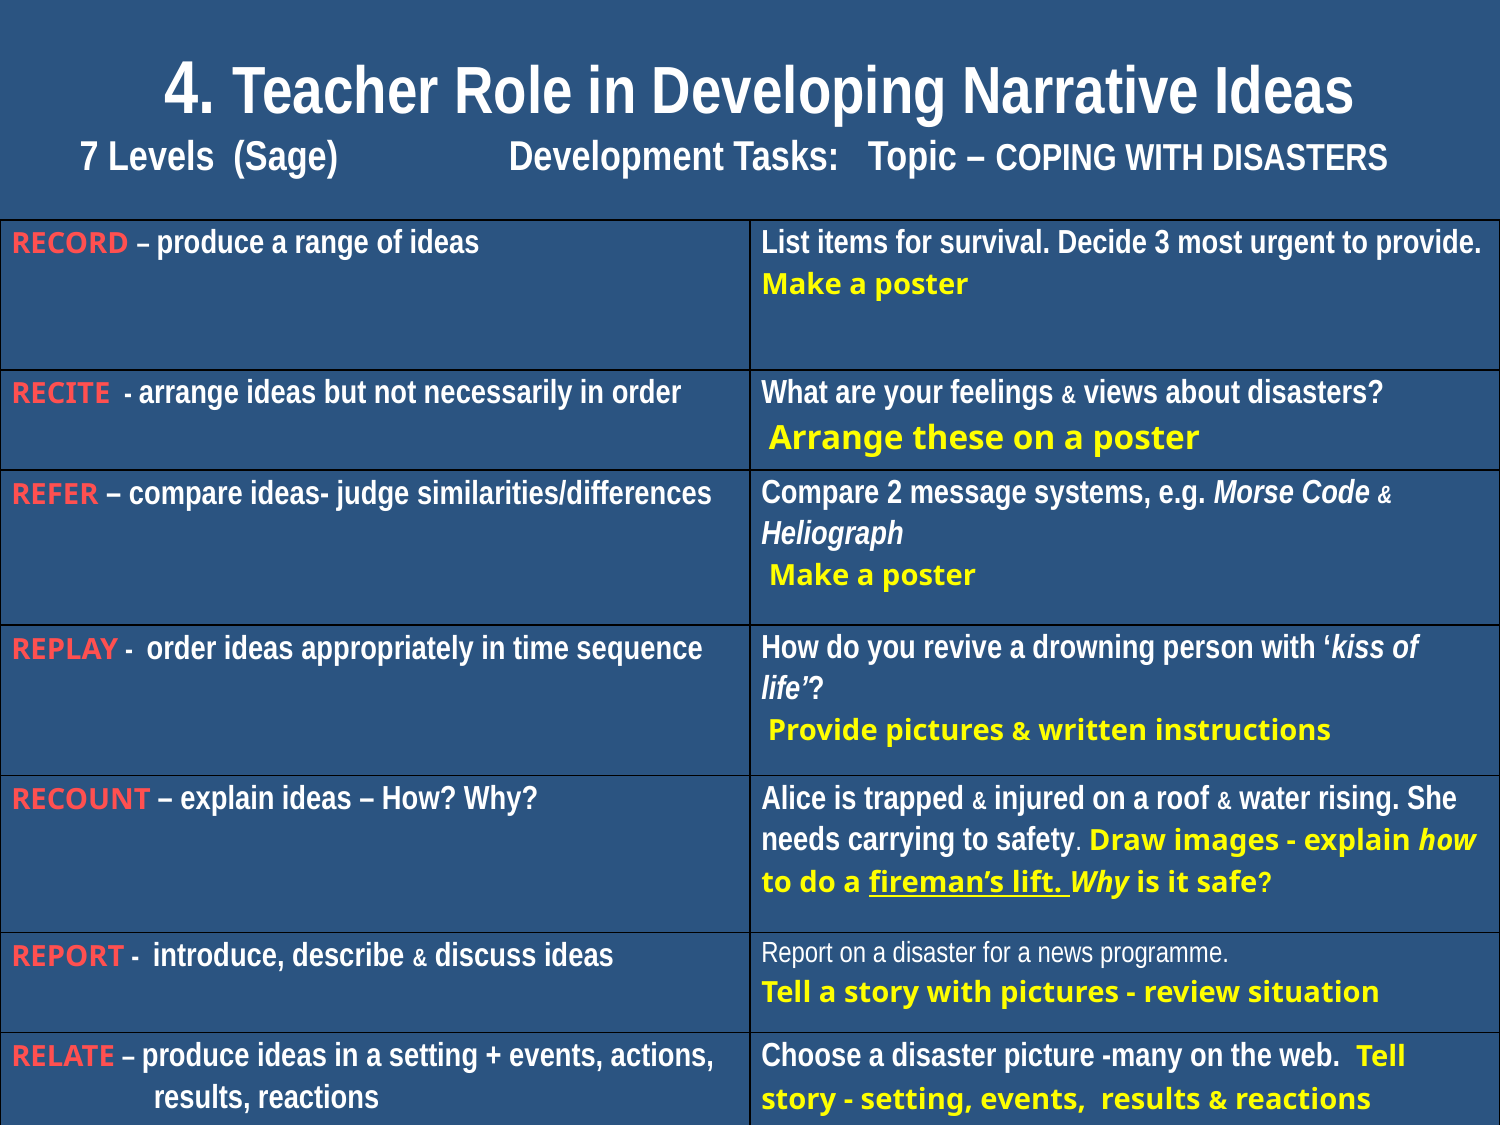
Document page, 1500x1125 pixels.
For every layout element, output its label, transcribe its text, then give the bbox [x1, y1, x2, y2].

table_cell What are your feelings & views about disasters? Arrange these on a poster [751, 371, 1499, 397]
table_cell Compare 2 message systems, e.g. Morse Code & Heliograph Make a poster [751, 473, 1499, 624]
table_cell REPLAY - order ideas appropriately in time sequence [1, 626, 749, 775]
table_cell Report on a disaster for a news programme. Tell a story with pictures - review situation [751, 933, 1499, 1032]
table_cell How do you revive a drowning person with ‘kiss of life’? Provide pictures & written instructions [751, 626, 1499, 775]
text_box 4. Teacher Role in Developing Narrative Ideas 7 Levels (Sage) Development Tasks: Topic – COPING WITH DISASTERS [64, 30, 1415, 186]
table_cell REFER – compare ideas- judge similarities/differences [1, 471, 749, 624]
text_box [74, 397, 1500, 473]
table_header RECORD – produce a range of ideas [1, 221, 749, 369]
table_cell RELATE – produce ideas in a setting + events, actions, results, reactions [1, 1033, 749, 1125]
table_cell RECITE - arrange ideas but not necessarily in order [1, 371, 749, 469]
table_cell Choose a disaster picture -many on the web. Tell story - setting, events, results & reactions [751, 1033, 1499, 1125]
table_cell REPORT - introduce, describe & discuss ideas [1, 933, 749, 1032]
table_cell Alice is trapped & injured on a roof & water rising. She needs carrying to safety. Draw images - explain how to do a fireman’s lift. Why is it safe? [751, 776, 1499, 932]
table_cell RECOUNT – explain ideas – How? Why? [1, 776, 749, 932]
table_header List items for survival. Decide 3 most urgent to provide. Make a poster [751, 221, 1499, 369]
